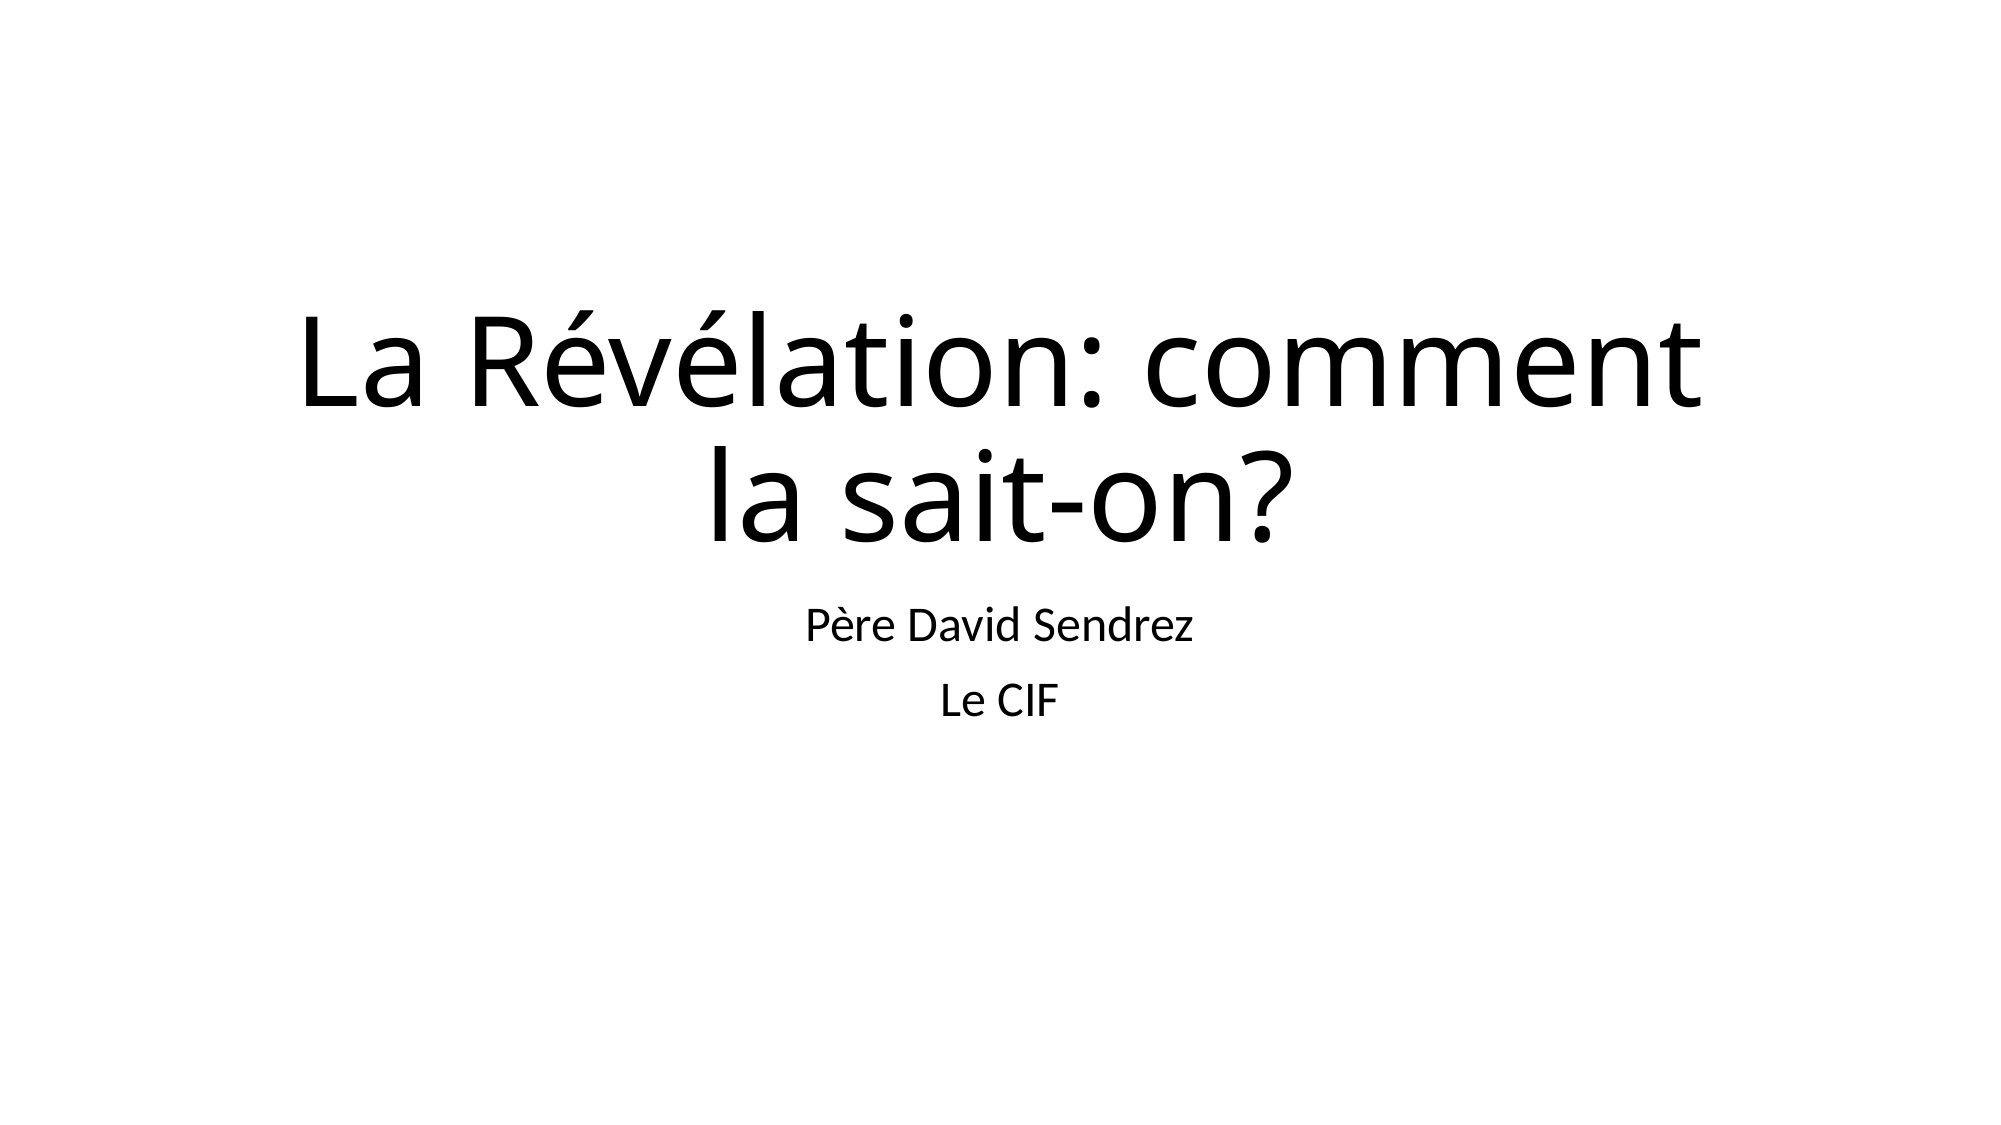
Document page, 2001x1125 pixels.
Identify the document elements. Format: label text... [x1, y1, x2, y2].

subtitle Père David Sendrez Le CIF [249, 590, 1750, 863]
title La Révélation: comment la sait-on? [249, 184, 1750, 576]
